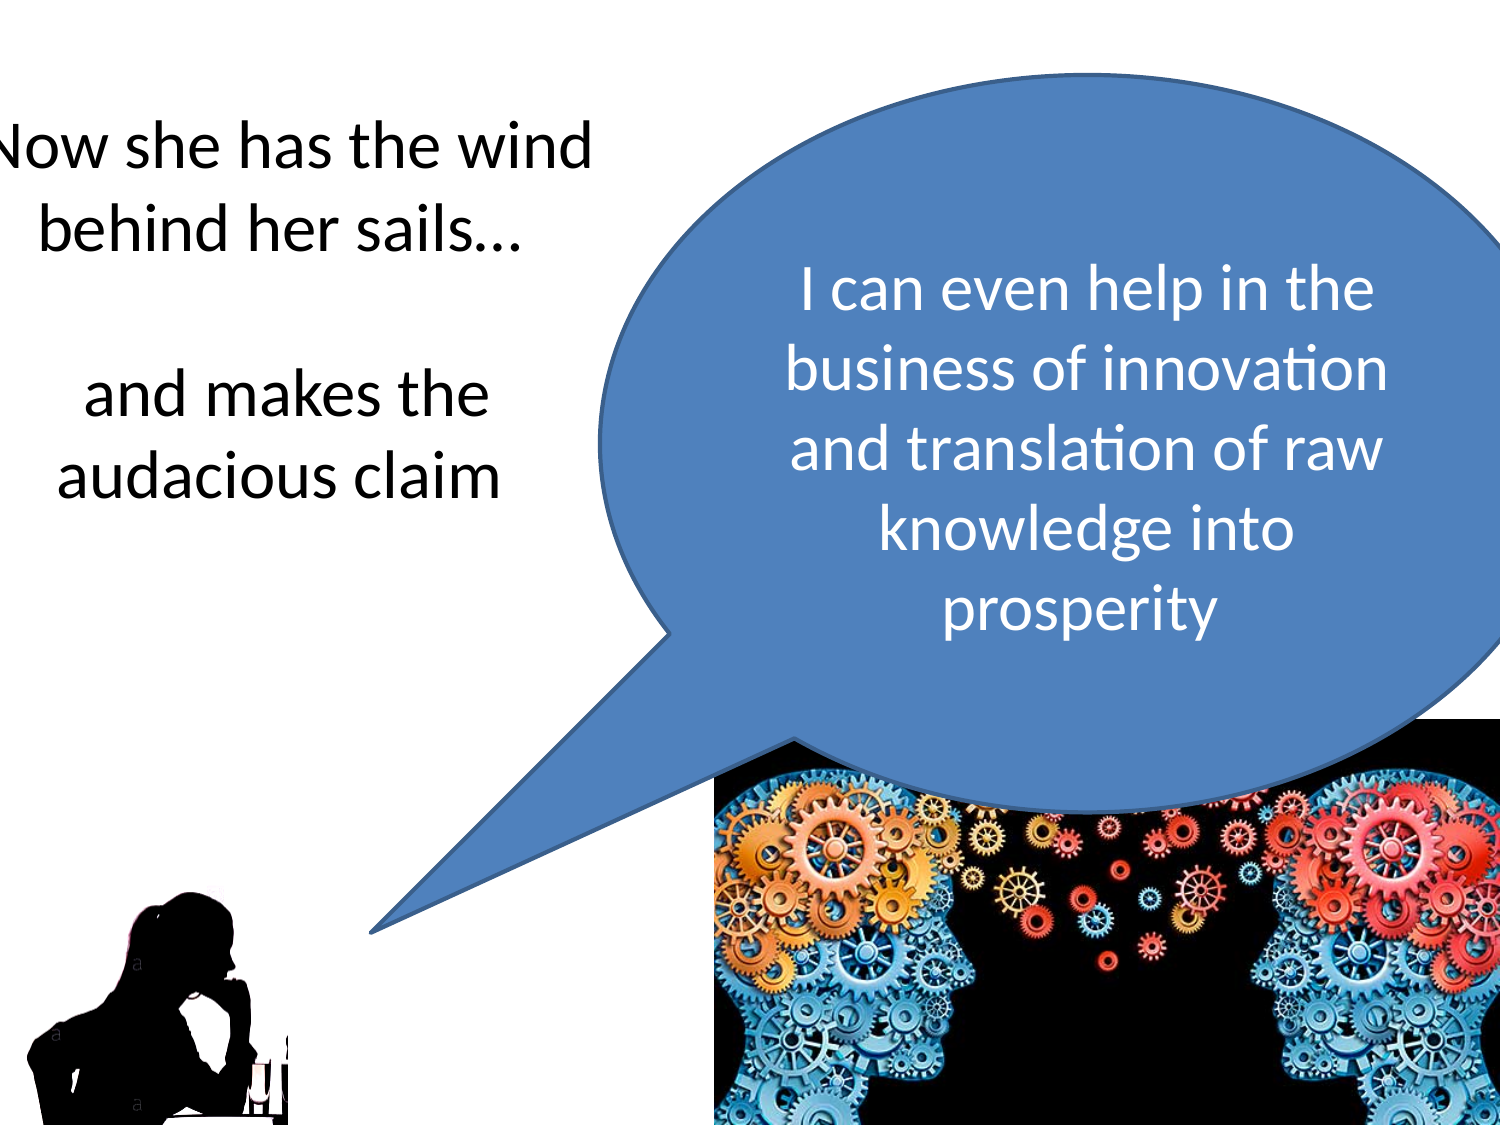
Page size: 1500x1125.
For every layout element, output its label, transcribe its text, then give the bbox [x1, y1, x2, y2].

text_box I can even help in the business of innovation and translation of raw knowledge into prosperity [368, 72, 1500, 935]
picture [0, 824, 288, 1125]
title Now she has the wind behind her sails… and makes the audacious claim [0, 50, 613, 563]
picture [713, 719, 1500, 1125]
